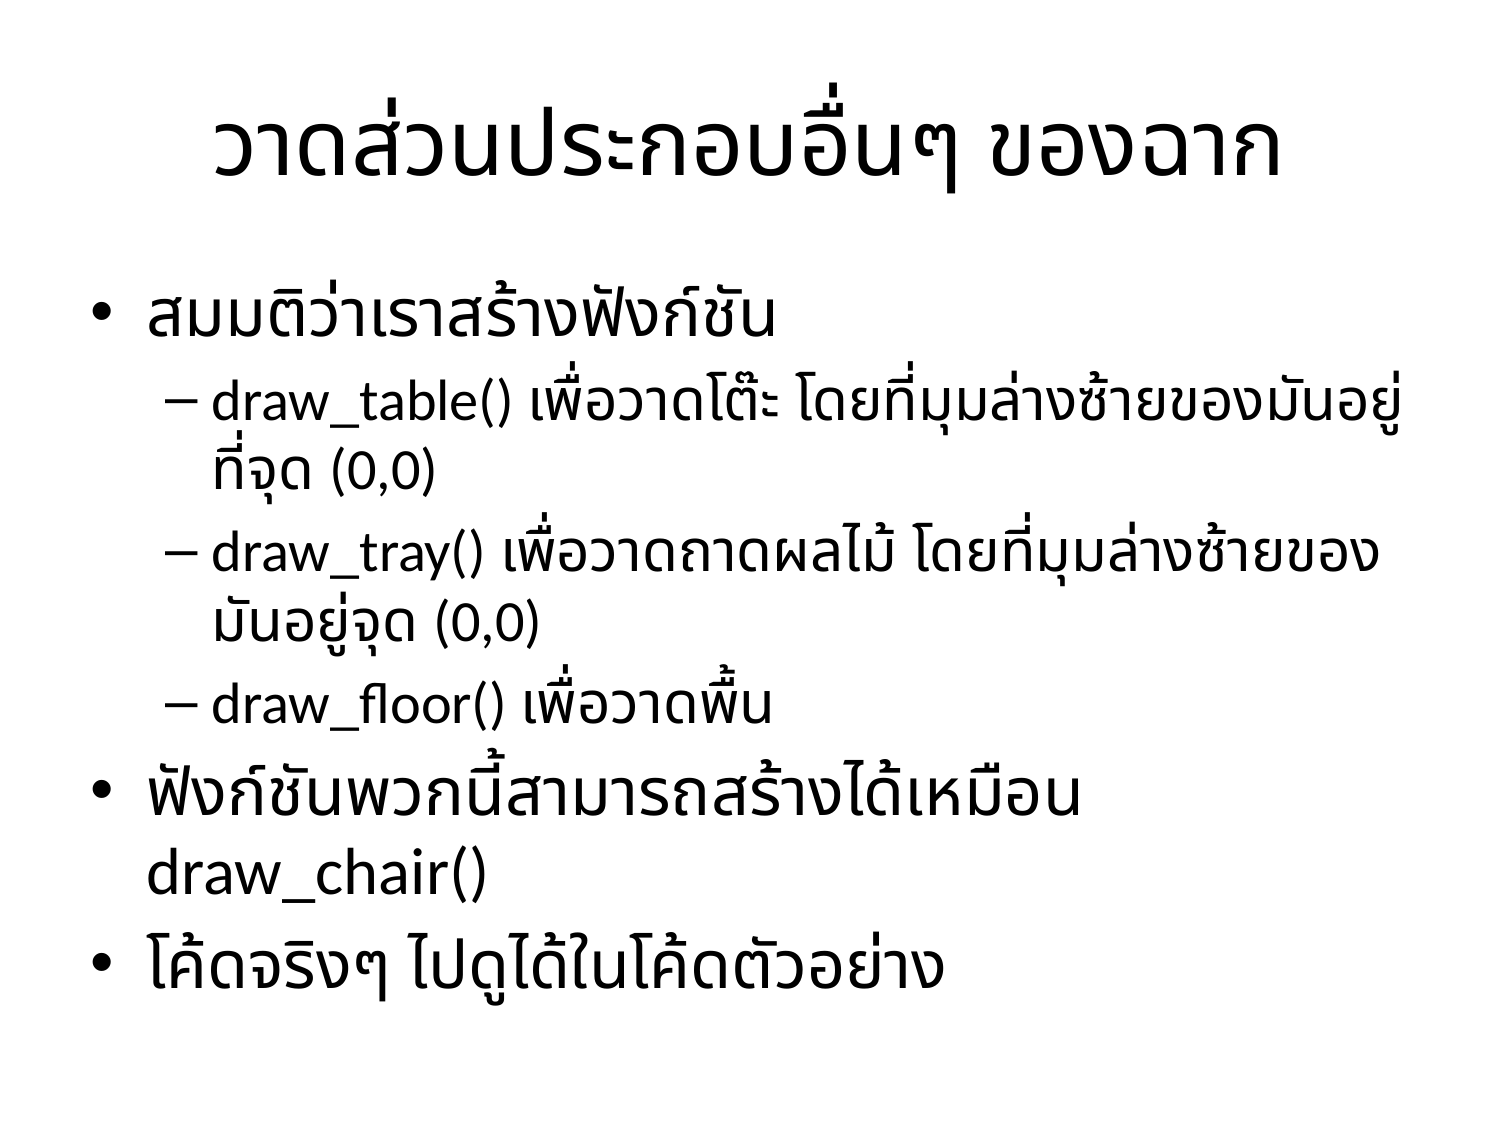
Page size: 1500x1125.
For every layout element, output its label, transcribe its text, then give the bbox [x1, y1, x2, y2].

title วาดส่วนประกอบอื่นๆ ของฉาก [75, 45, 1425, 233]
list สมมติว่าเราสร้างฟังก์ชัน draw_table() เพื่อวาดโต๊ะ โดยที่มุมล่างซ้ายของมันอยู่ที่จุด (0,0) draw_tray() เพื่อวาดถาดผลไม้ โดยที่มุมล่างซ้ายของมันอยู่จุด (0,0) draw_floor() เพื่อวาดพื้น ฟังก์ชันพวกนี้สามารถสร้างได้เหมือน draw_chair() โค้ดจริงๆ ไปดูได้ในโค้ดตัวอย่าง [75, 262, 1425, 1005]
